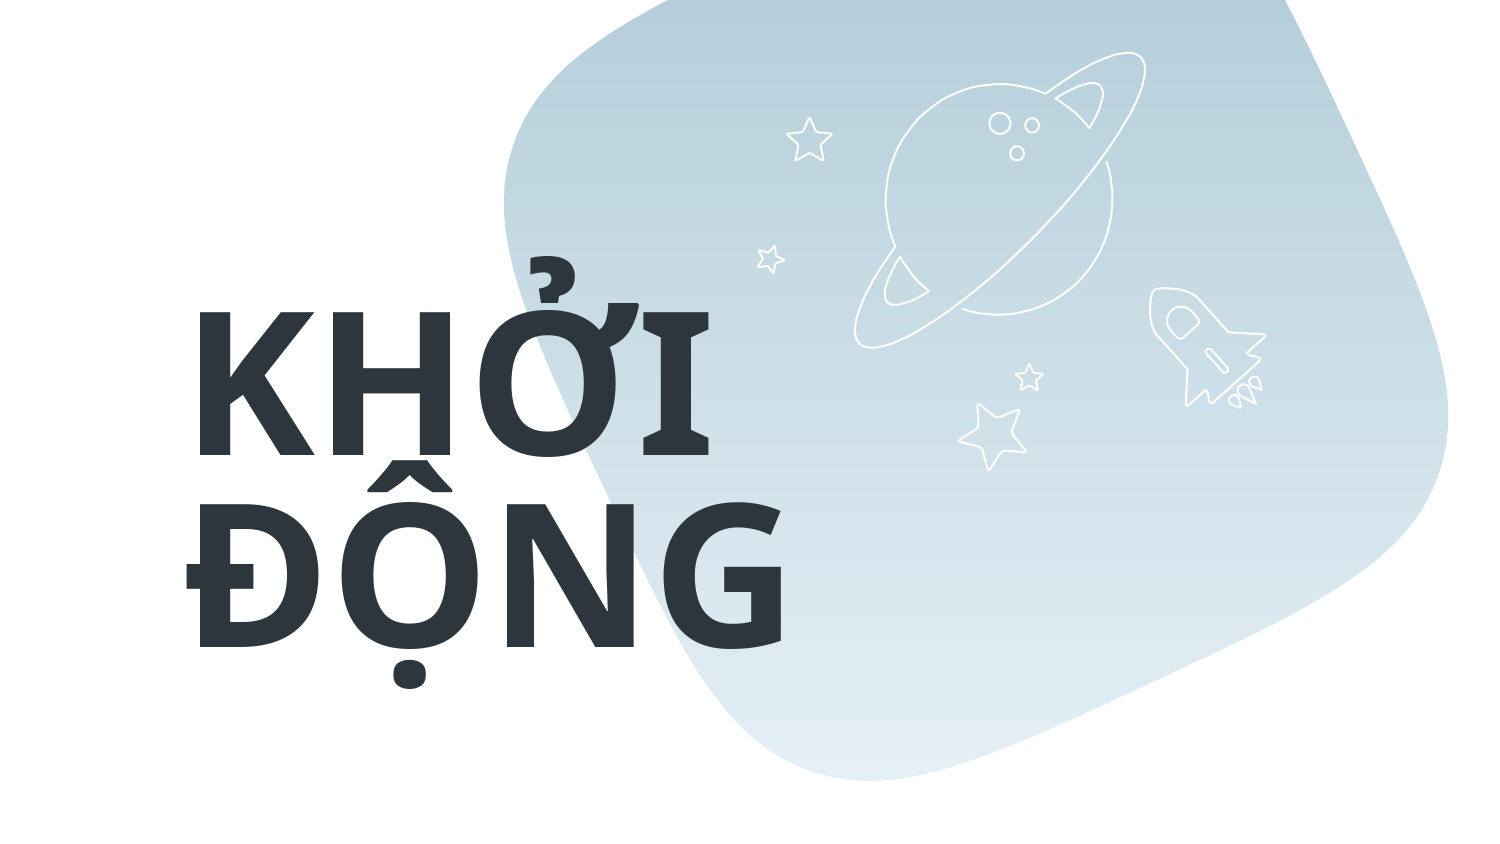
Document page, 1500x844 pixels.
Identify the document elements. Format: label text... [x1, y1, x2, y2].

title KHỞI ĐỘNG [182, 496, 960, 687]
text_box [1147, 290, 1265, 407]
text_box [854, 52, 1146, 348]
